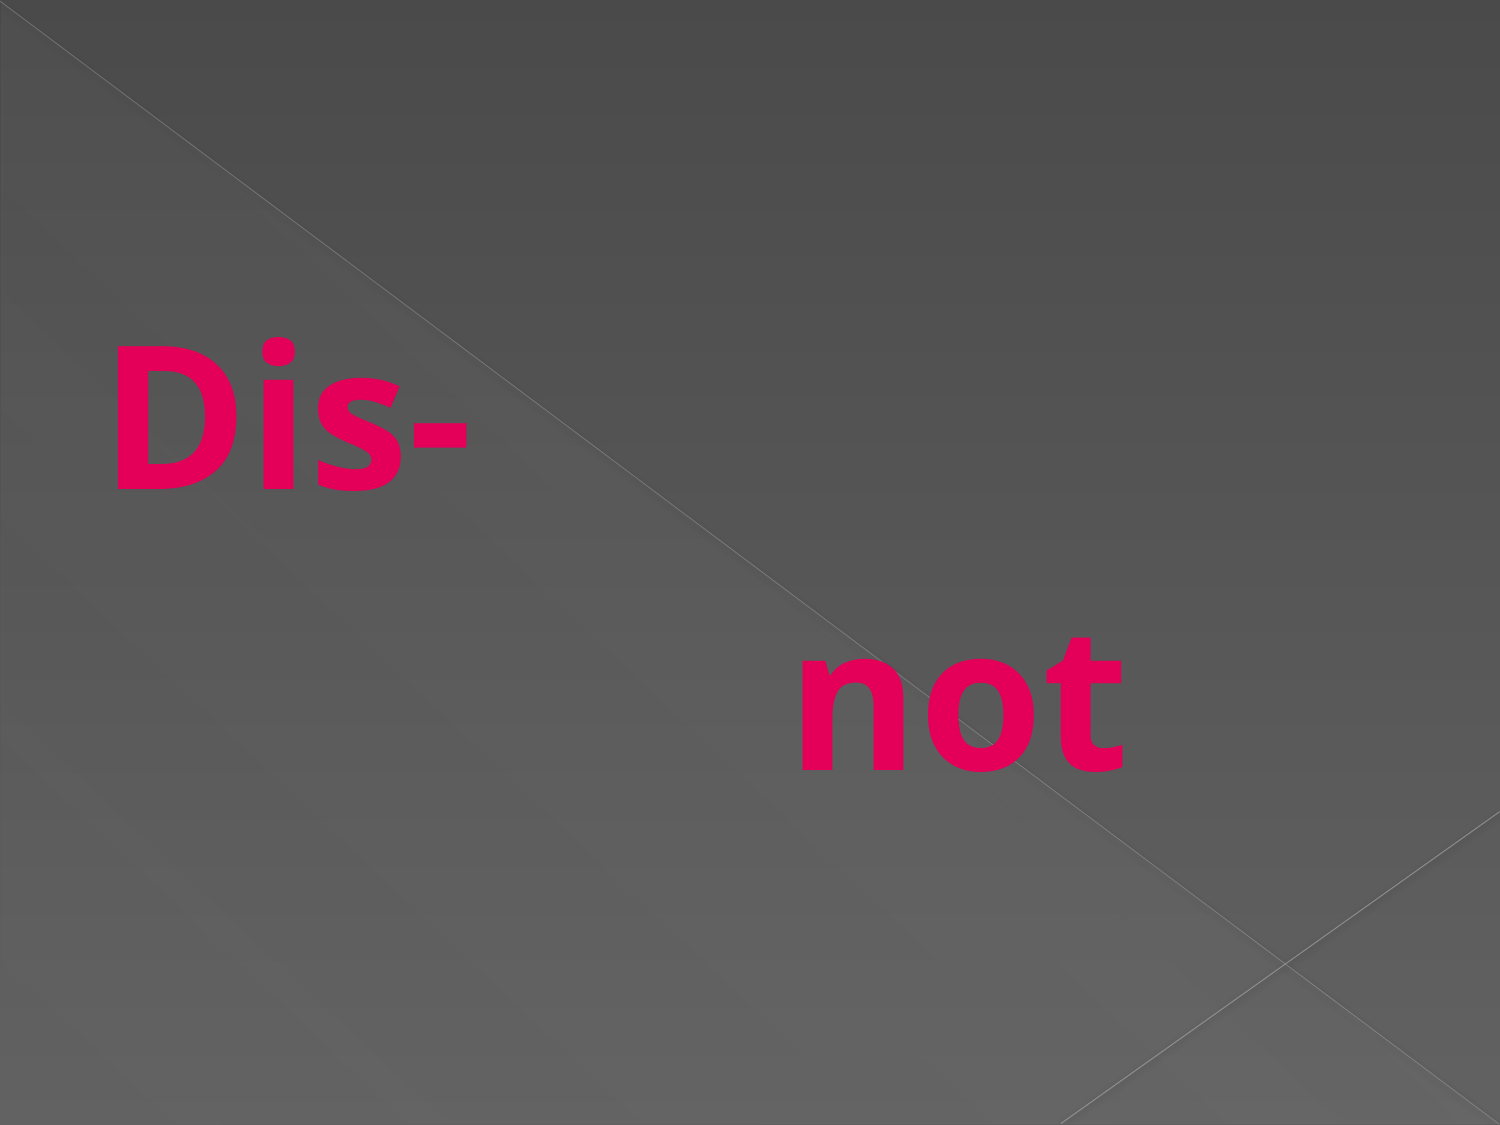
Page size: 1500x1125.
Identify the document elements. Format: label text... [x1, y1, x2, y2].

list Dis- [75, 282, 738, 1025]
list not [762, 282, 1425, 1025]
